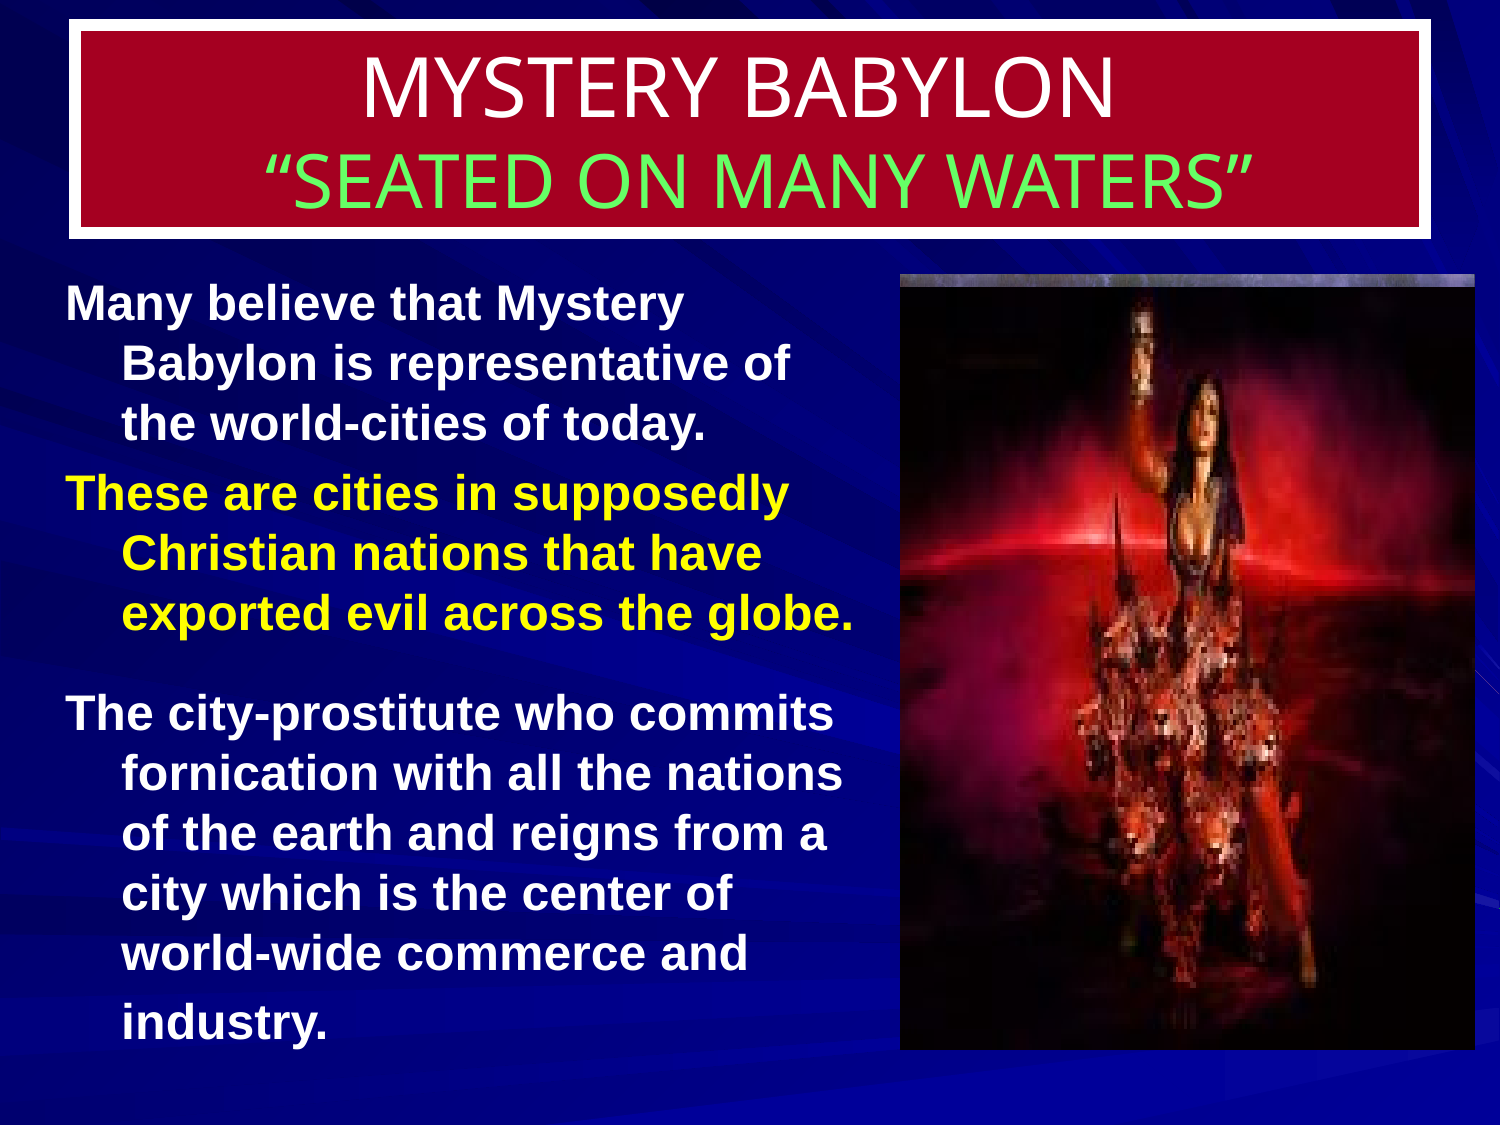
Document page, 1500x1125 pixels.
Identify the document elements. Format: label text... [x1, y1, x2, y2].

picture [899, 287, 1475, 1050]
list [899, 274, 1475, 287]
title MYSTERY BABYLON “SEATED ON MANY WATERS” [75, 24, 1425, 233]
list Many believe that Mystery Babylon is representative of the world-cities of today. These are cities in supposedly Christian nations that have exported evil across the globe. The city-prostitute who commits fornication with all the nations of the earth and reigns from a city which is the center of world-wide commerce and industry. [50, 262, 875, 1075]
